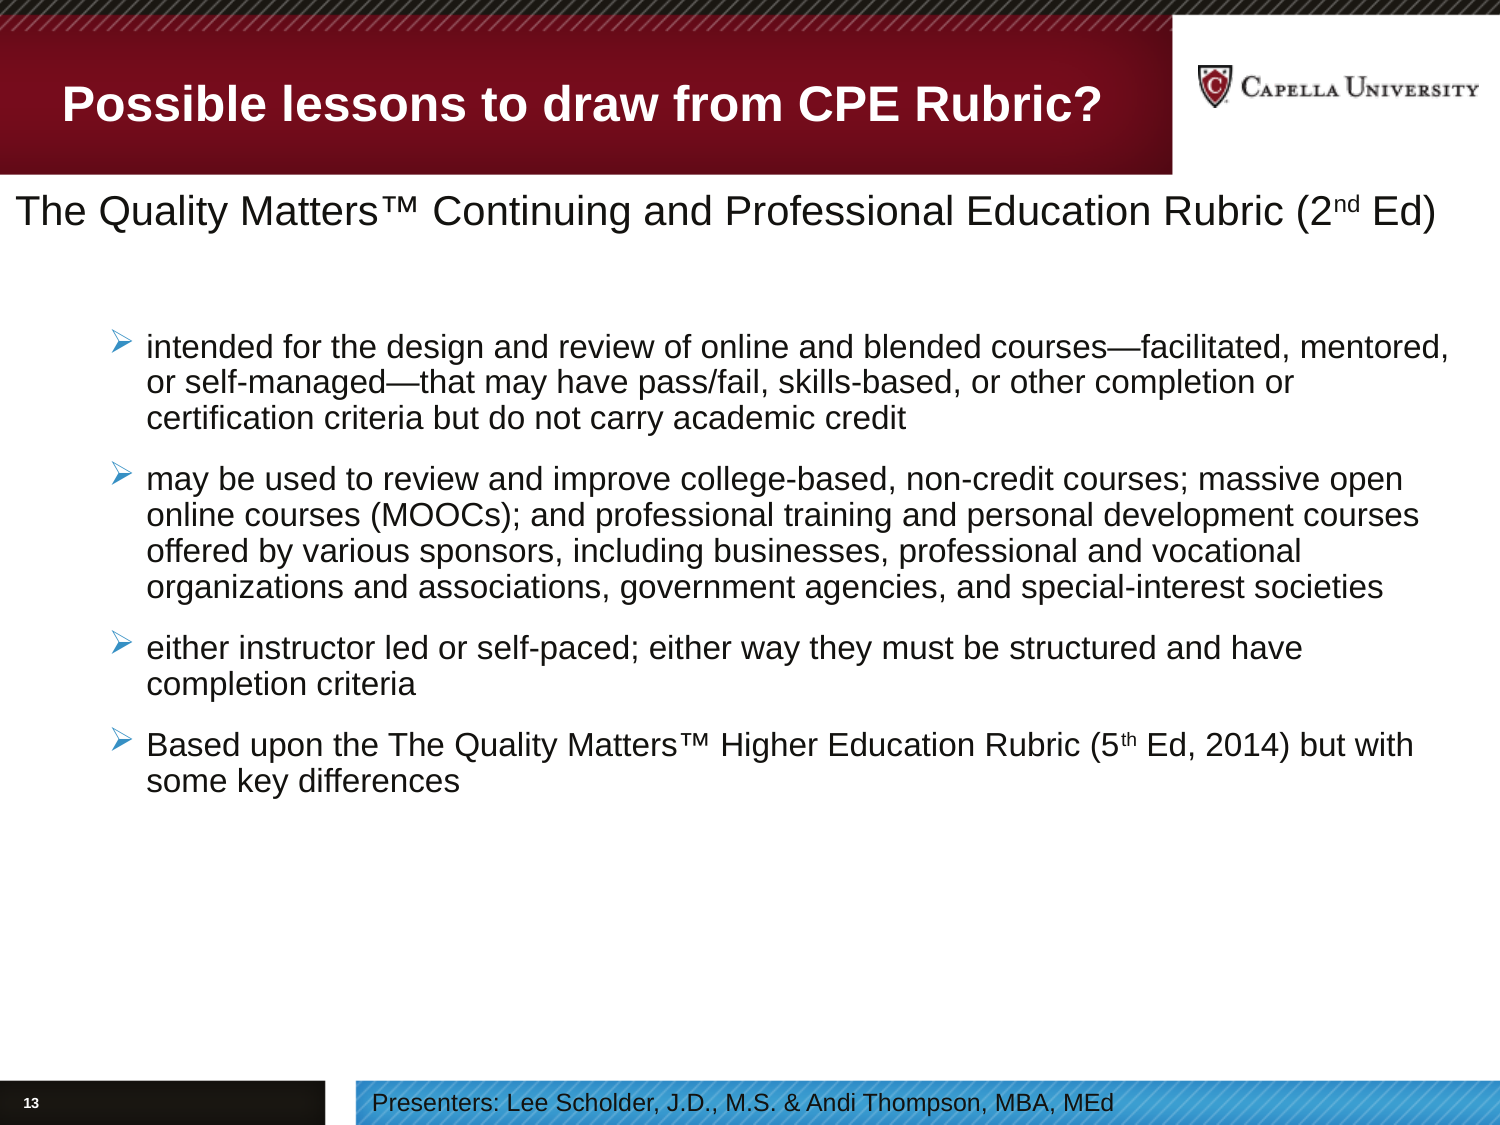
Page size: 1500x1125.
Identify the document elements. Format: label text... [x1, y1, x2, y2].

picture [0, 0, 1500, 1125]
slide_number 13 [8, 1080, 57, 1125]
title Possible lessons to draw from CPE Rubric? [46, 40, 1157, 170]
list The Quality Matters™ Continuing and Professional Education Rubric (2nd Ed) intended for the design and review of online and blended courses—facilitated, mentored, or self-managed—that may have pass/fail, skills-based, or other completion or certification criteria but do not carry academic credit may be used to review and improve college-based, non-credit courses; massive open online courses (MOOCs); and professional training and personal development courses offered by various sponsors, including businesses, professional and vocational organizations and associations, government agencies, and special-interest societies either instructor led or self-paced; either way they must be structured and have completion criteria Based upon the The Quality Matters™ Higher Education Rubric (5th Ed, 2014) but with some key differences [0, 181, 1488, 1055]
